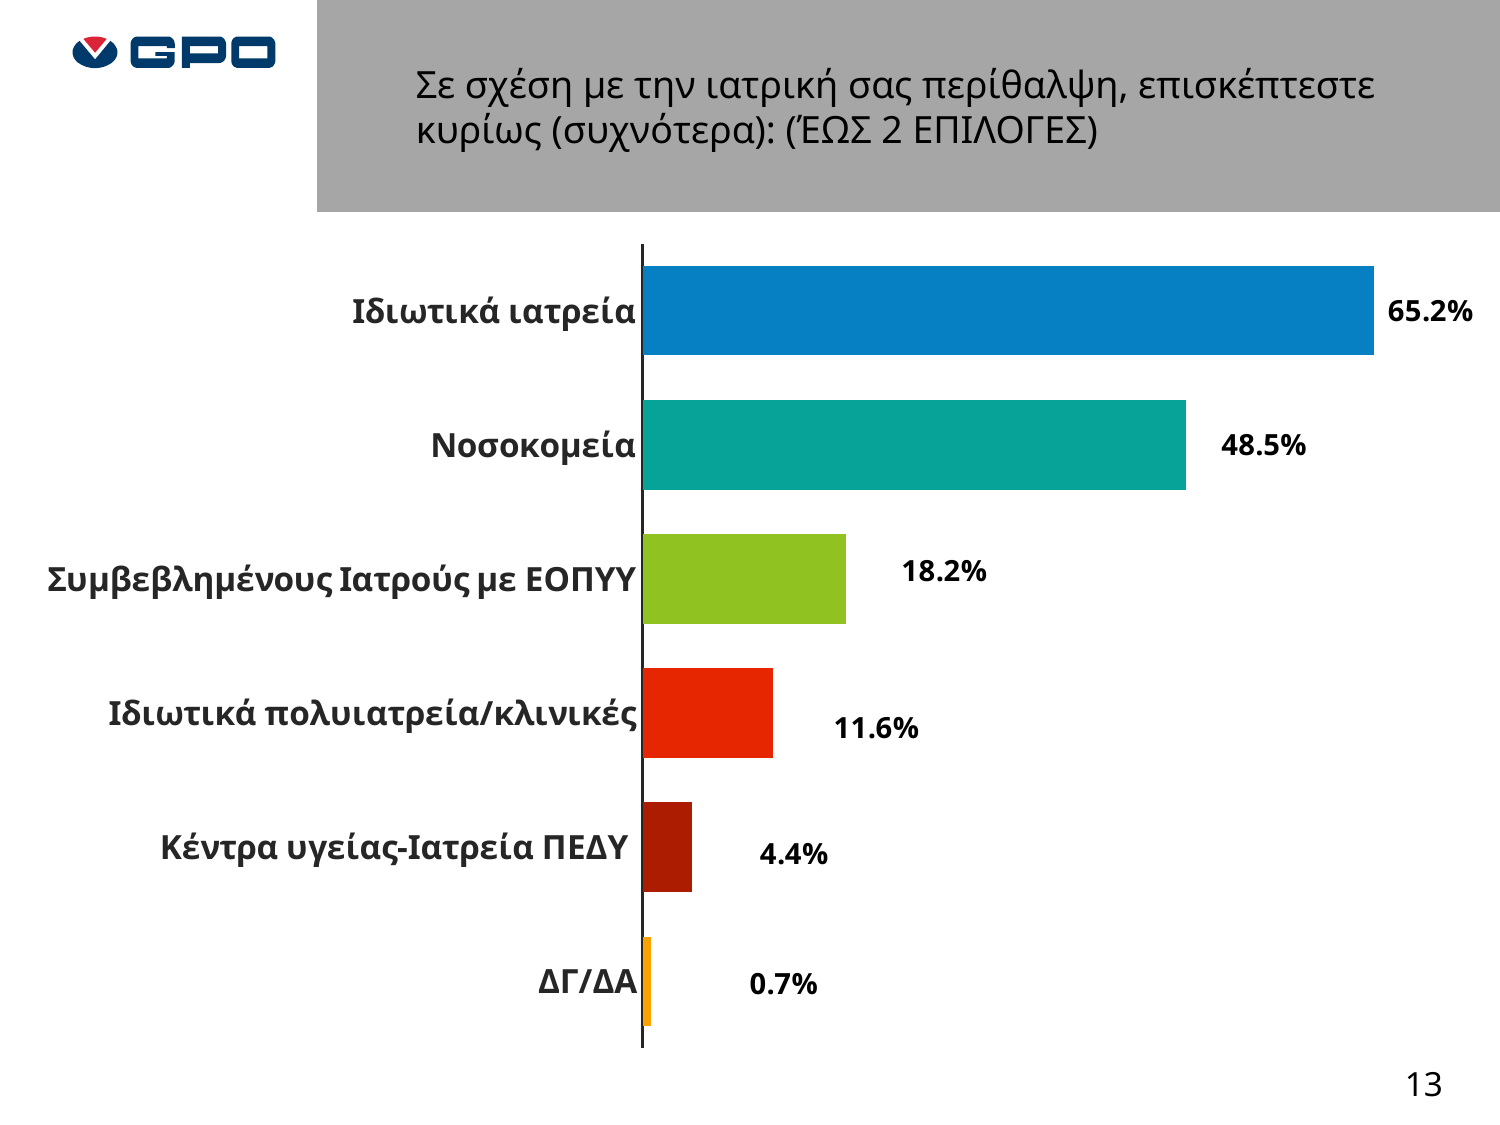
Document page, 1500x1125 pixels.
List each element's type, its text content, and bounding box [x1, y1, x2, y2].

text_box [72, 36, 276, 68]
chart [0, 204, 1500, 1125]
text_box Σε σχέση με την ιατρική σας περίθαλψη, επισκέπτεστε κυρίως (συχνότερα): (ΈΩΣ 2 ΕΠΙΛΟΓΕΣ) [316, 0, 1500, 204]
